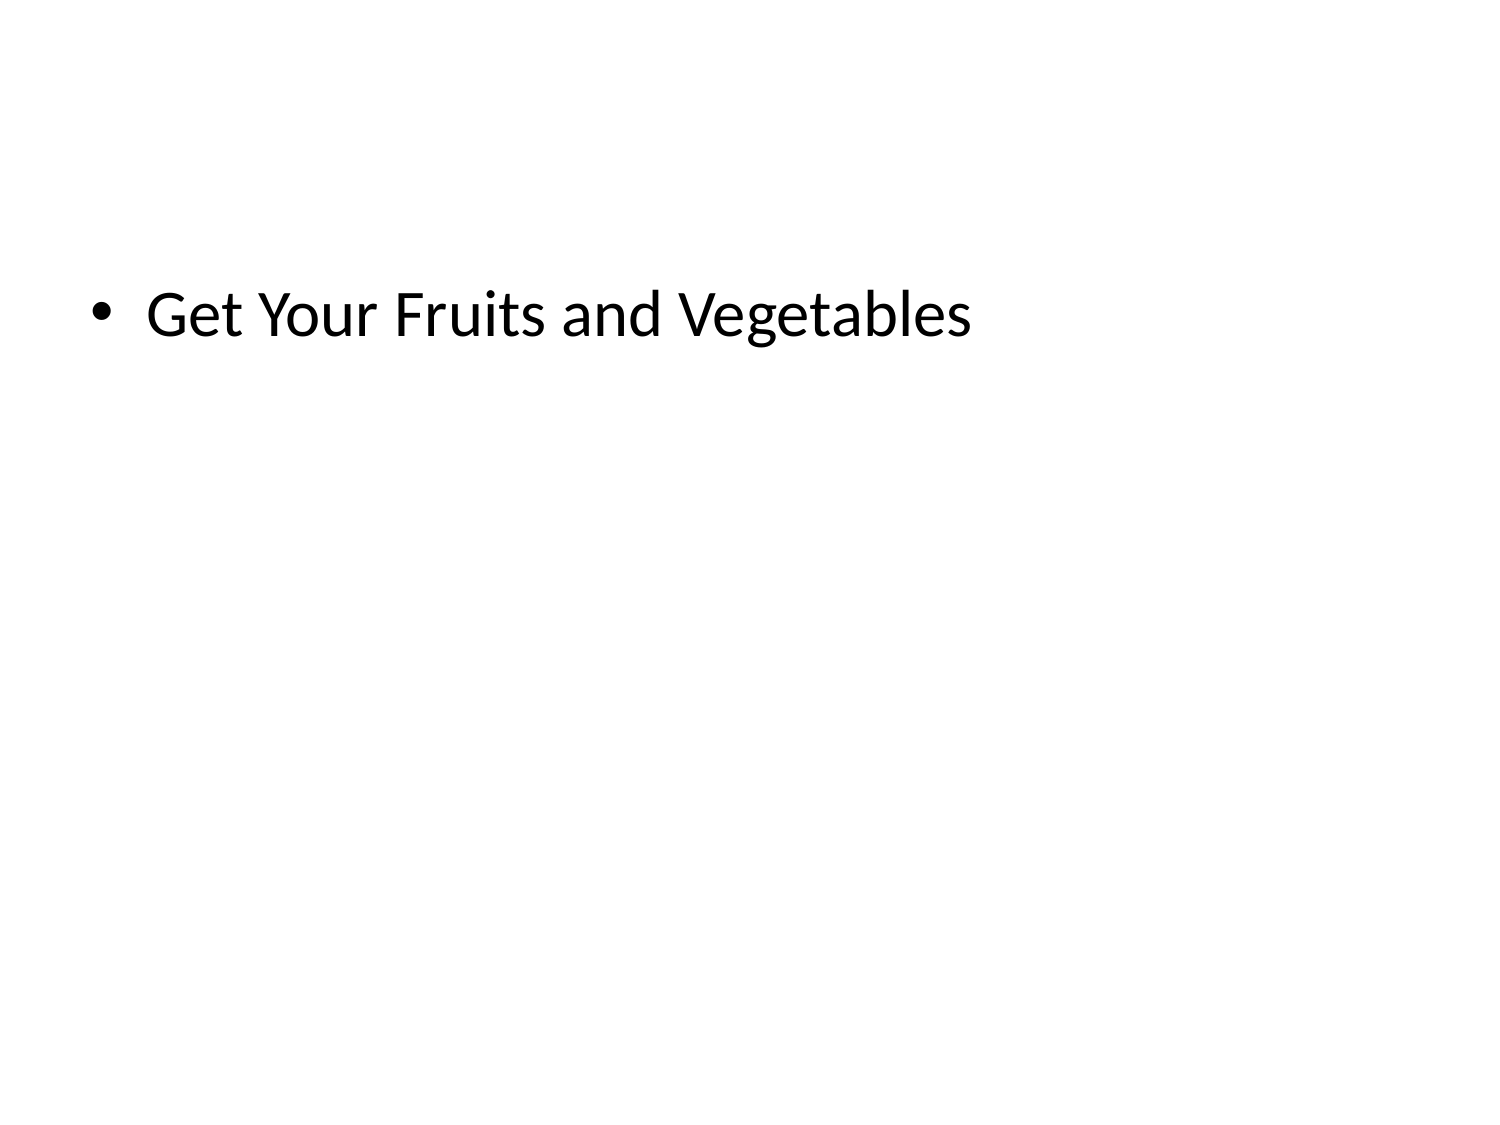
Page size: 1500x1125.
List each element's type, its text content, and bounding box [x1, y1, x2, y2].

list Get Your Fruits and Vegetables [75, 262, 1425, 1005]
